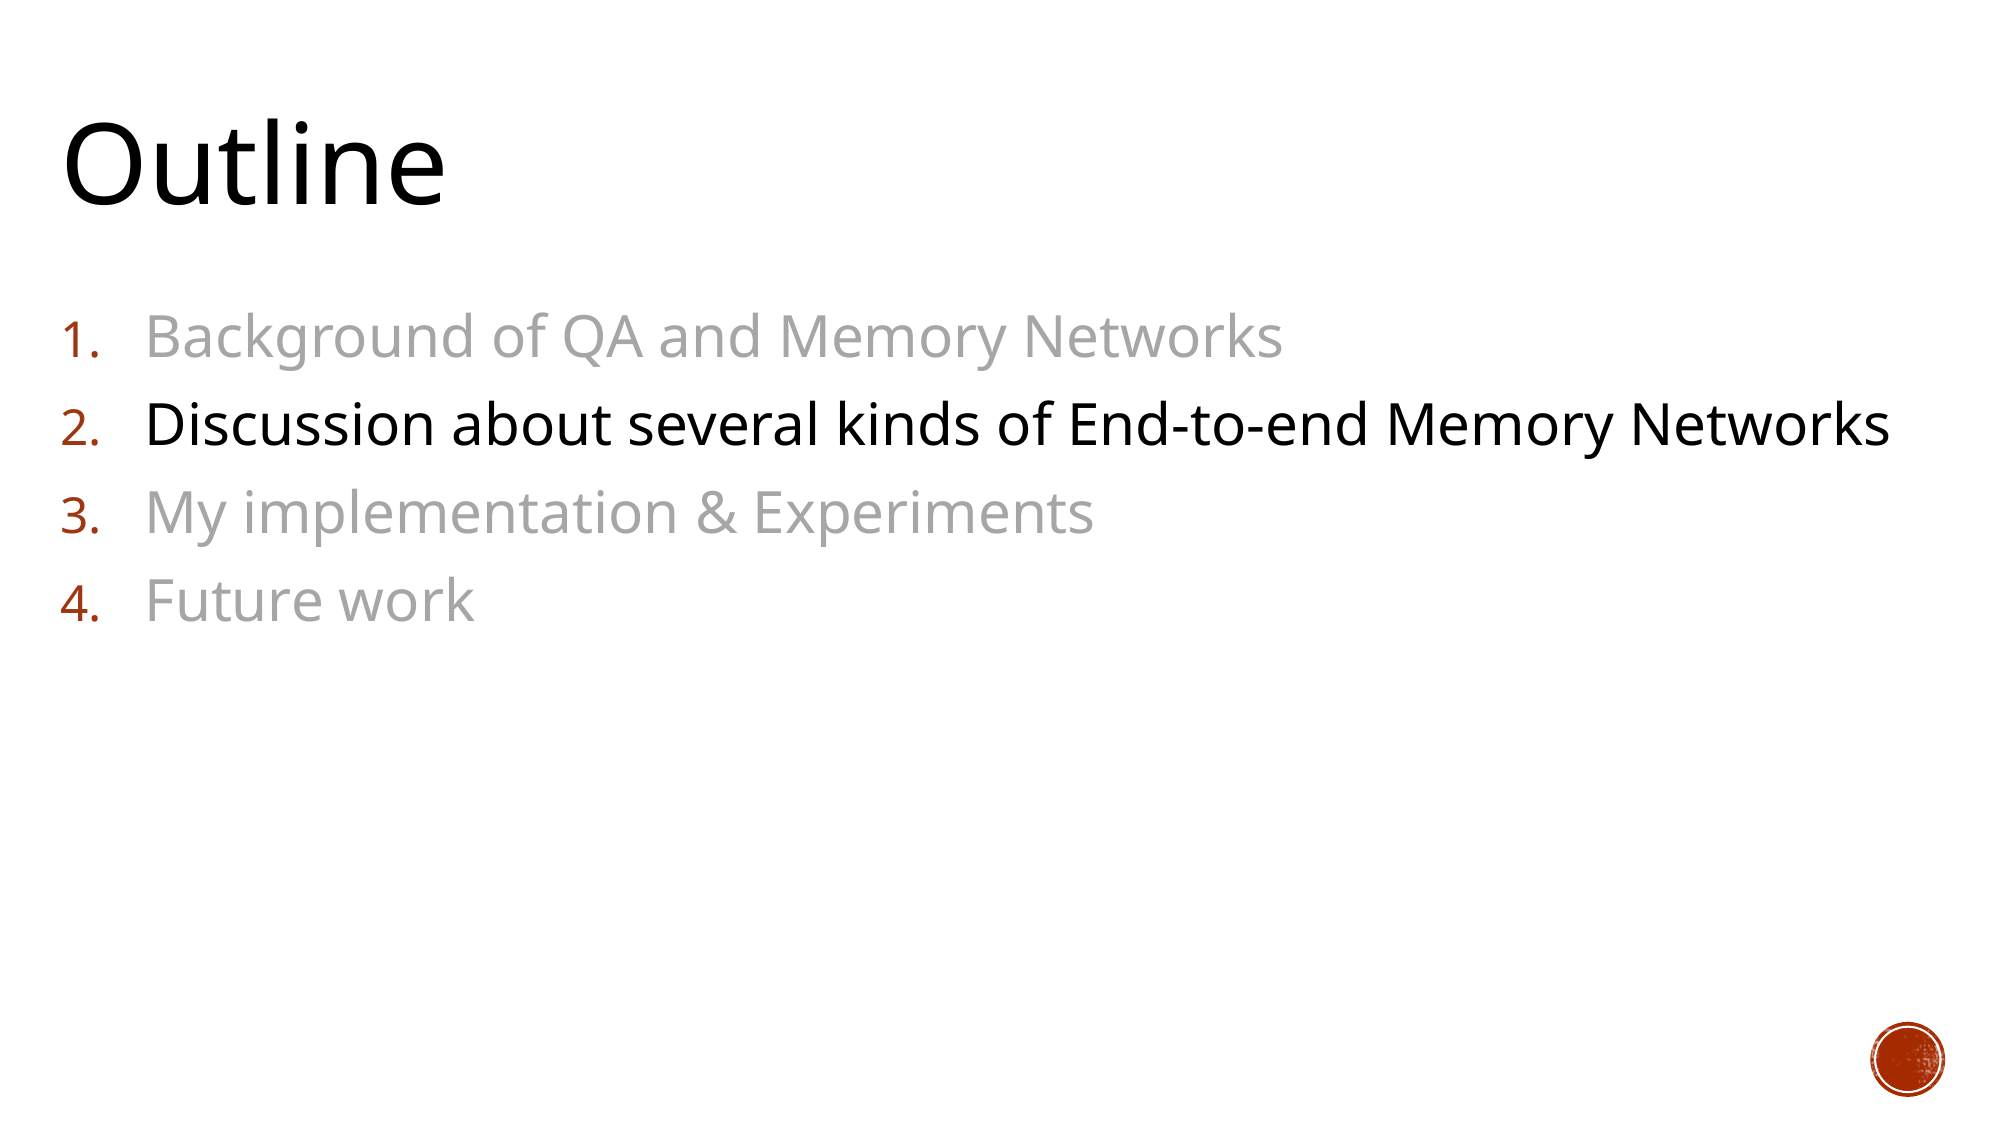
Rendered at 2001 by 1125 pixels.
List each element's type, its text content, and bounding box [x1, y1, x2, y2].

title Outline [45, 36, 1696, 300]
list Background of QA and Memory Networks Discussion about several kinds of End-to-end Memory Networks My implementation & Experiments Future work [45, 300, 1961, 965]
